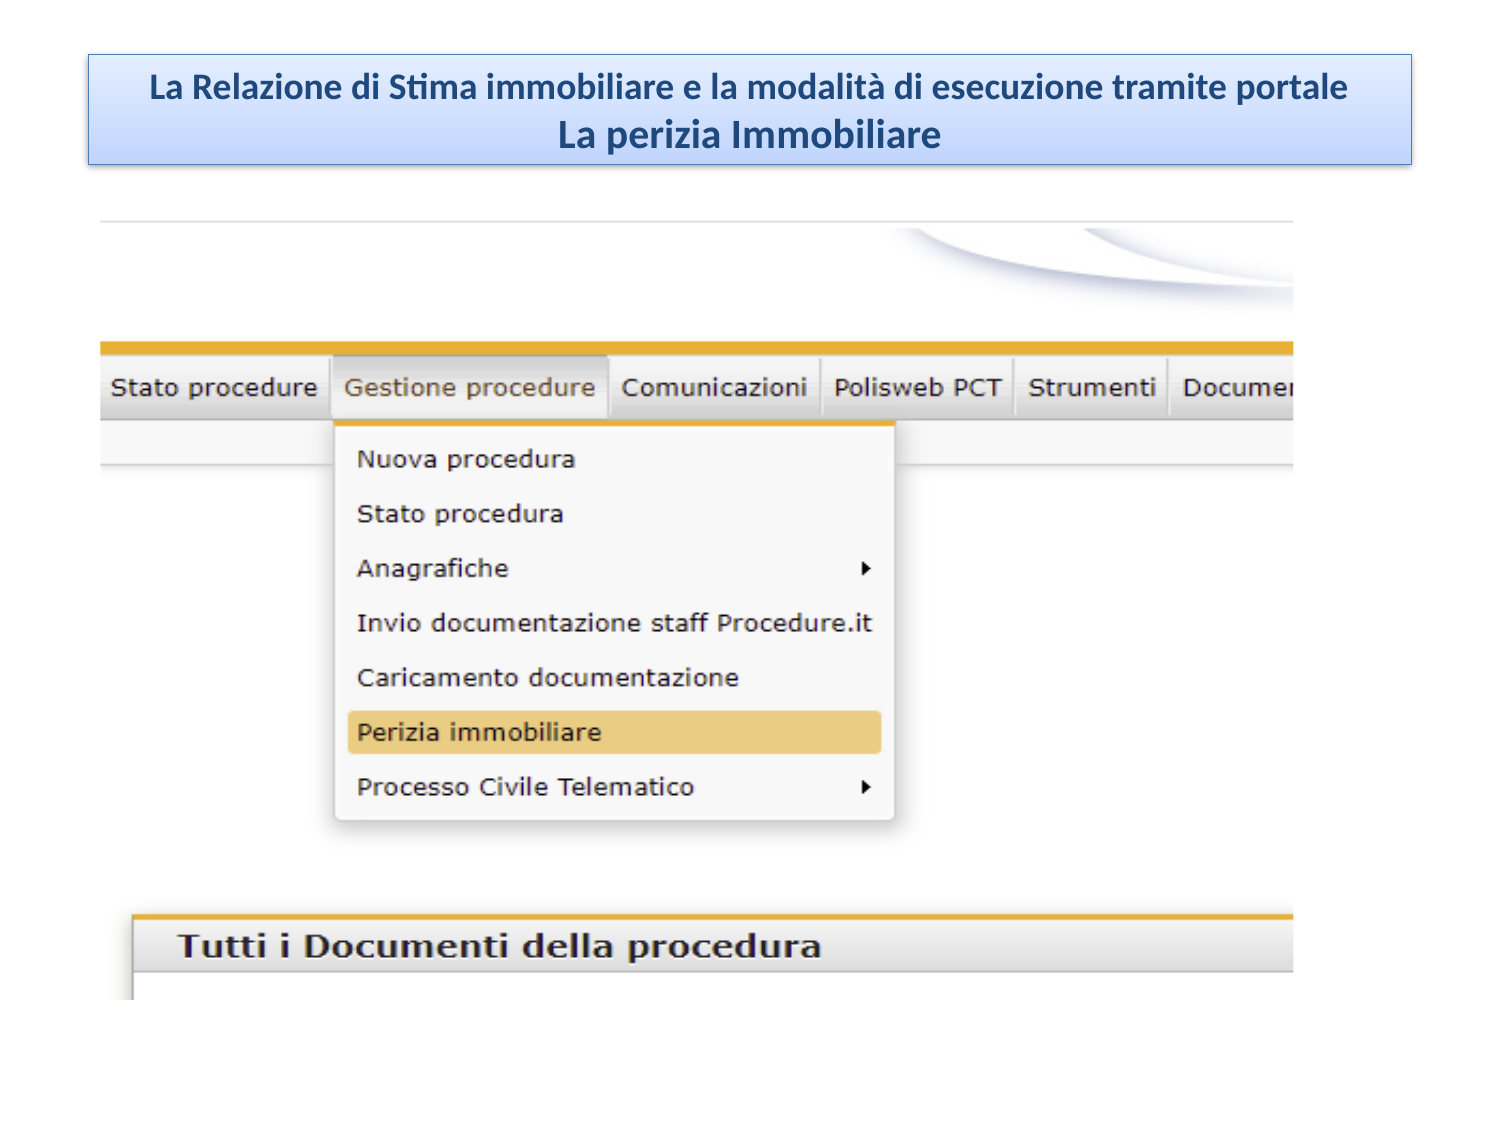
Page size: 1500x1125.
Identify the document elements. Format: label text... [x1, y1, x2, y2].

text_box La Relazione di Stima immobiliare e la modalità di esecuzione tramite portale La perizia Immobiliare [88, 54, 1412, 165]
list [100, 207, 1294, 1000]
